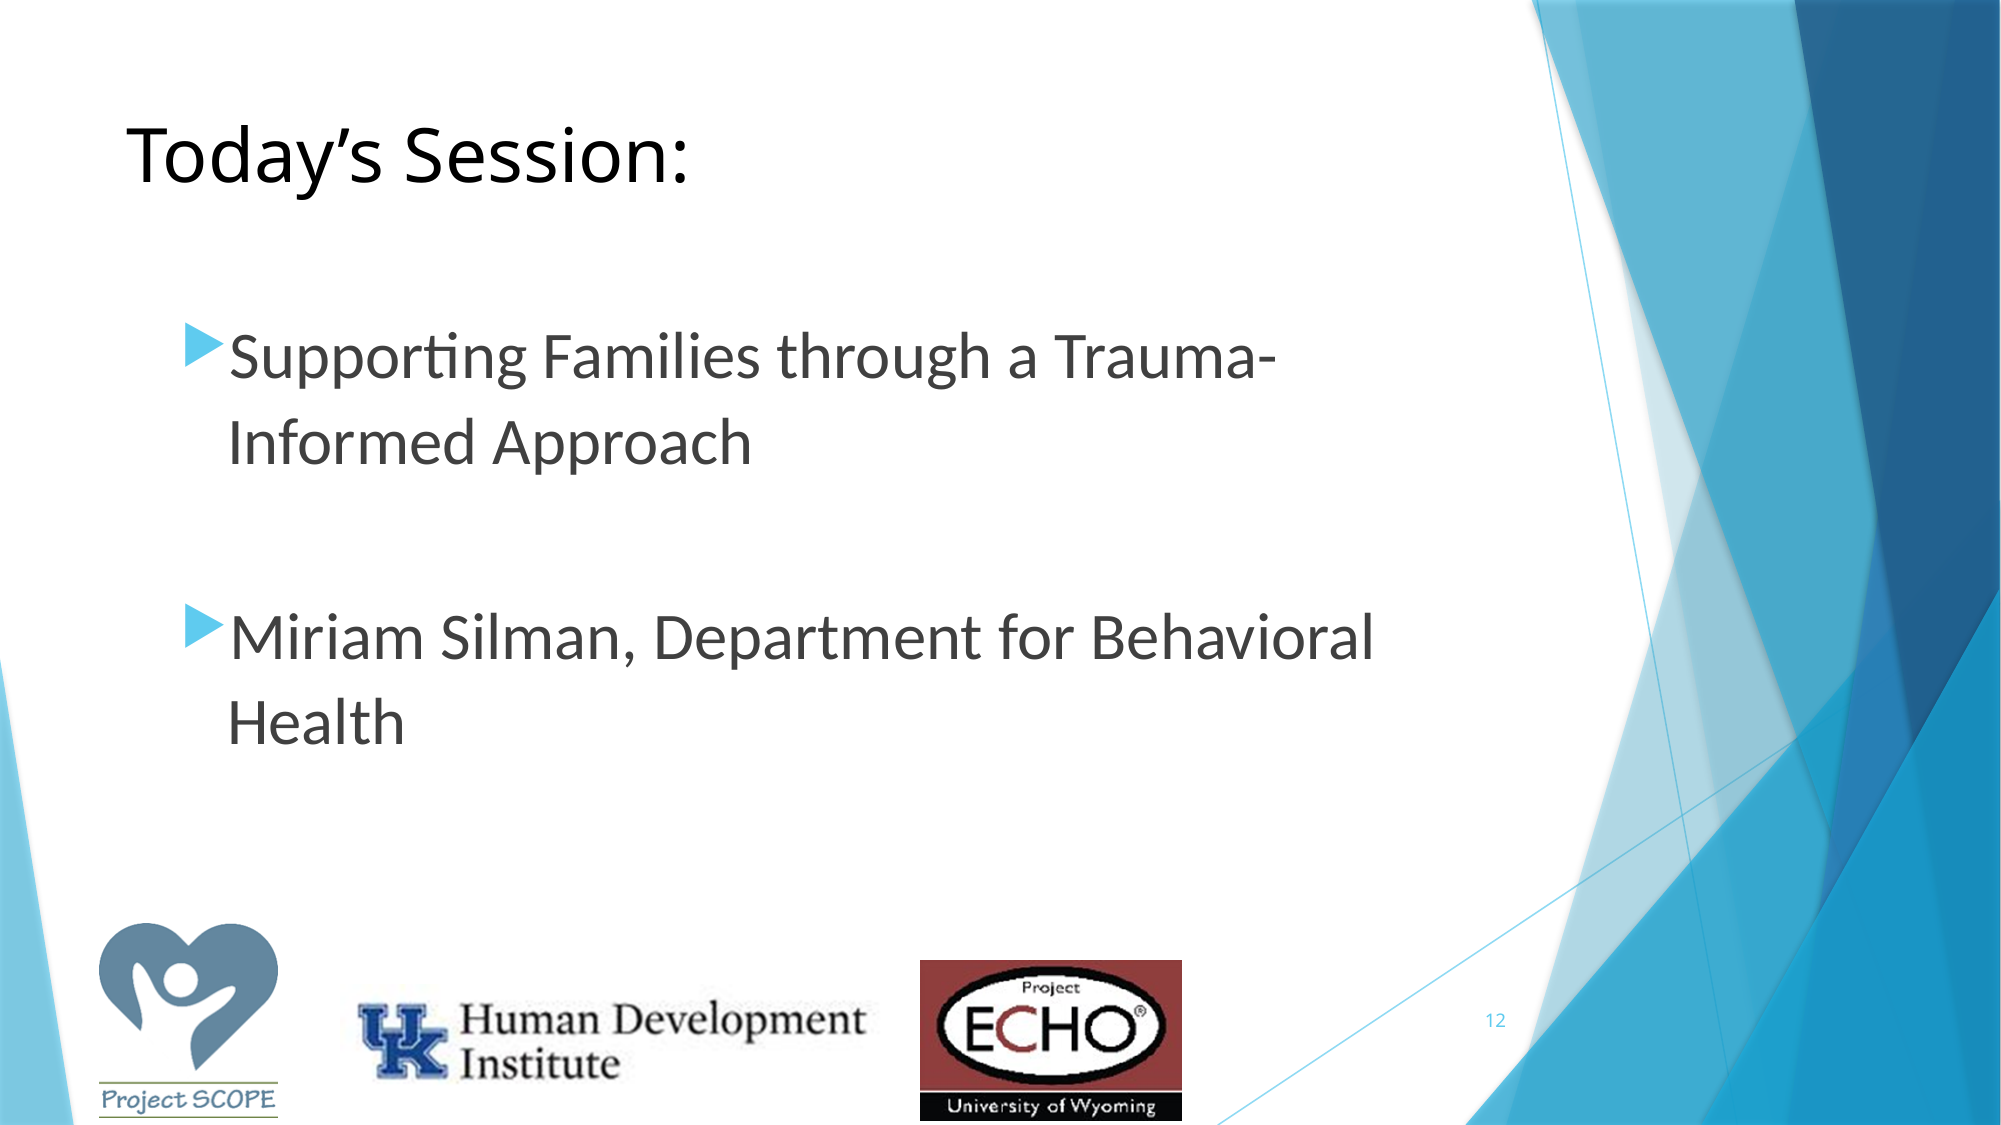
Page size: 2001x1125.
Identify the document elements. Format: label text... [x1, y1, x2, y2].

slide_number 12 [1409, 991, 1522, 1051]
picture [920, 960, 1182, 1121]
picture [340, 984, 902, 1100]
picture [99, 936, 278, 1118]
title Today’s Session: [111, 99, 1522, 317]
list Supporting Families through a Trauma-Informed Approach Miriam Silman, Department for Behavioral Health [90, 298, 1501, 936]
